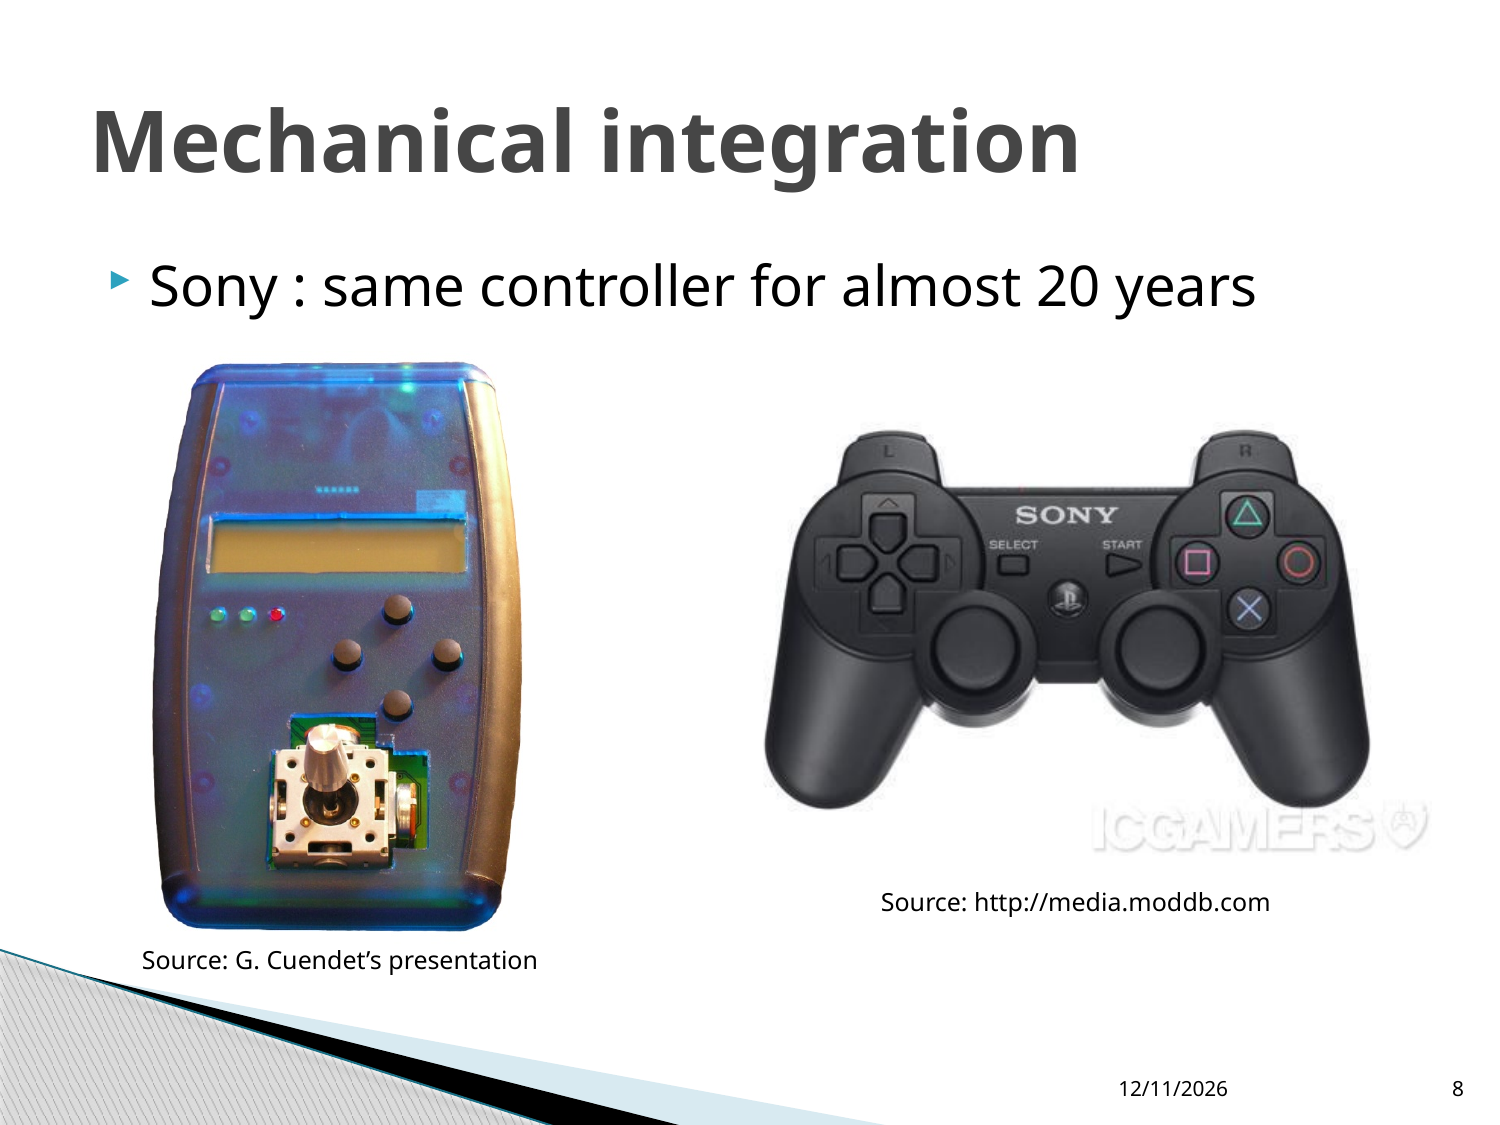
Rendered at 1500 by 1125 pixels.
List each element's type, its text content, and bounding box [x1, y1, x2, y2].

list Sony : same controller for almost 20 years [75, 243, 1425, 986]
title Mechanical integration [75, 45, 1425, 233]
picture [140, 351, 539, 973]
picture [702, 386, 1432, 856]
slide_number 8 [1418, 1051, 1479, 1112]
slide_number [1103, 1051, 1418, 1112]
